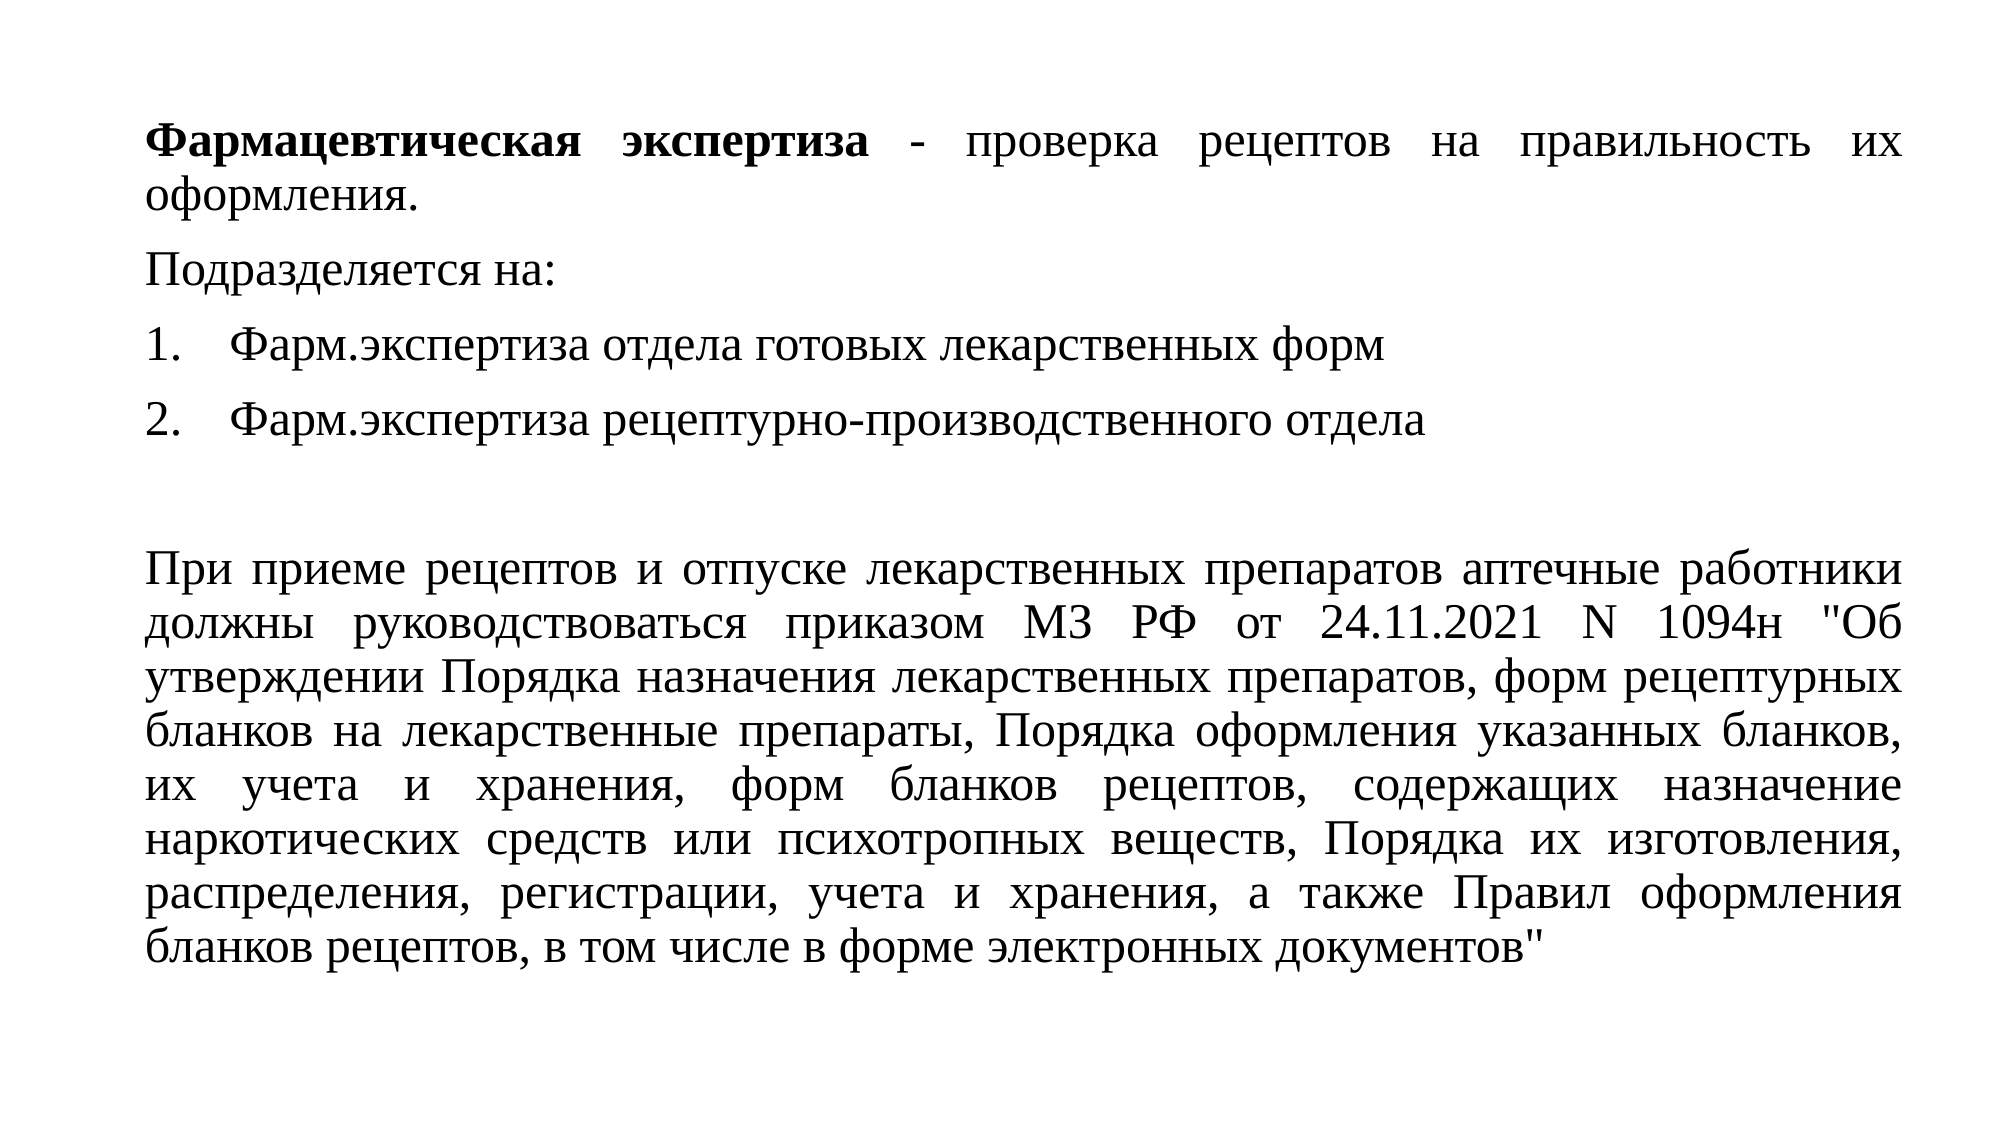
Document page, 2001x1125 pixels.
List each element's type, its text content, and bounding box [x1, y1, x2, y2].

list Фармацевтическая экспертиза - проверка рецептов на правильность их оформления. Подразделяется на: Фарм.экспертиза отдела готовых лекарственных форм Фарм.экспертиза рецептурно-производственного отдела При приеме рецептов и отпуске лекарственных препаратов аптечные работники должны руководствоваться приказом МЗ РФ от 24.11.2021 N 1094н "Об утверждении Порядка назначения лекарственных препаратов, форм рецептурных бланков на лекарственные препараты, Порядка оформления указанных бланков, их учета и хранения, форм бланков рецептов, содержащих назначение наркотических средств или психотропных веществ, Порядка их изготовления, распределения, регистрации, учета и хранения, а также Правил оформления бланков рецептов, в том числе в форме электронных документов" [129, 106, 1919, 1049]
